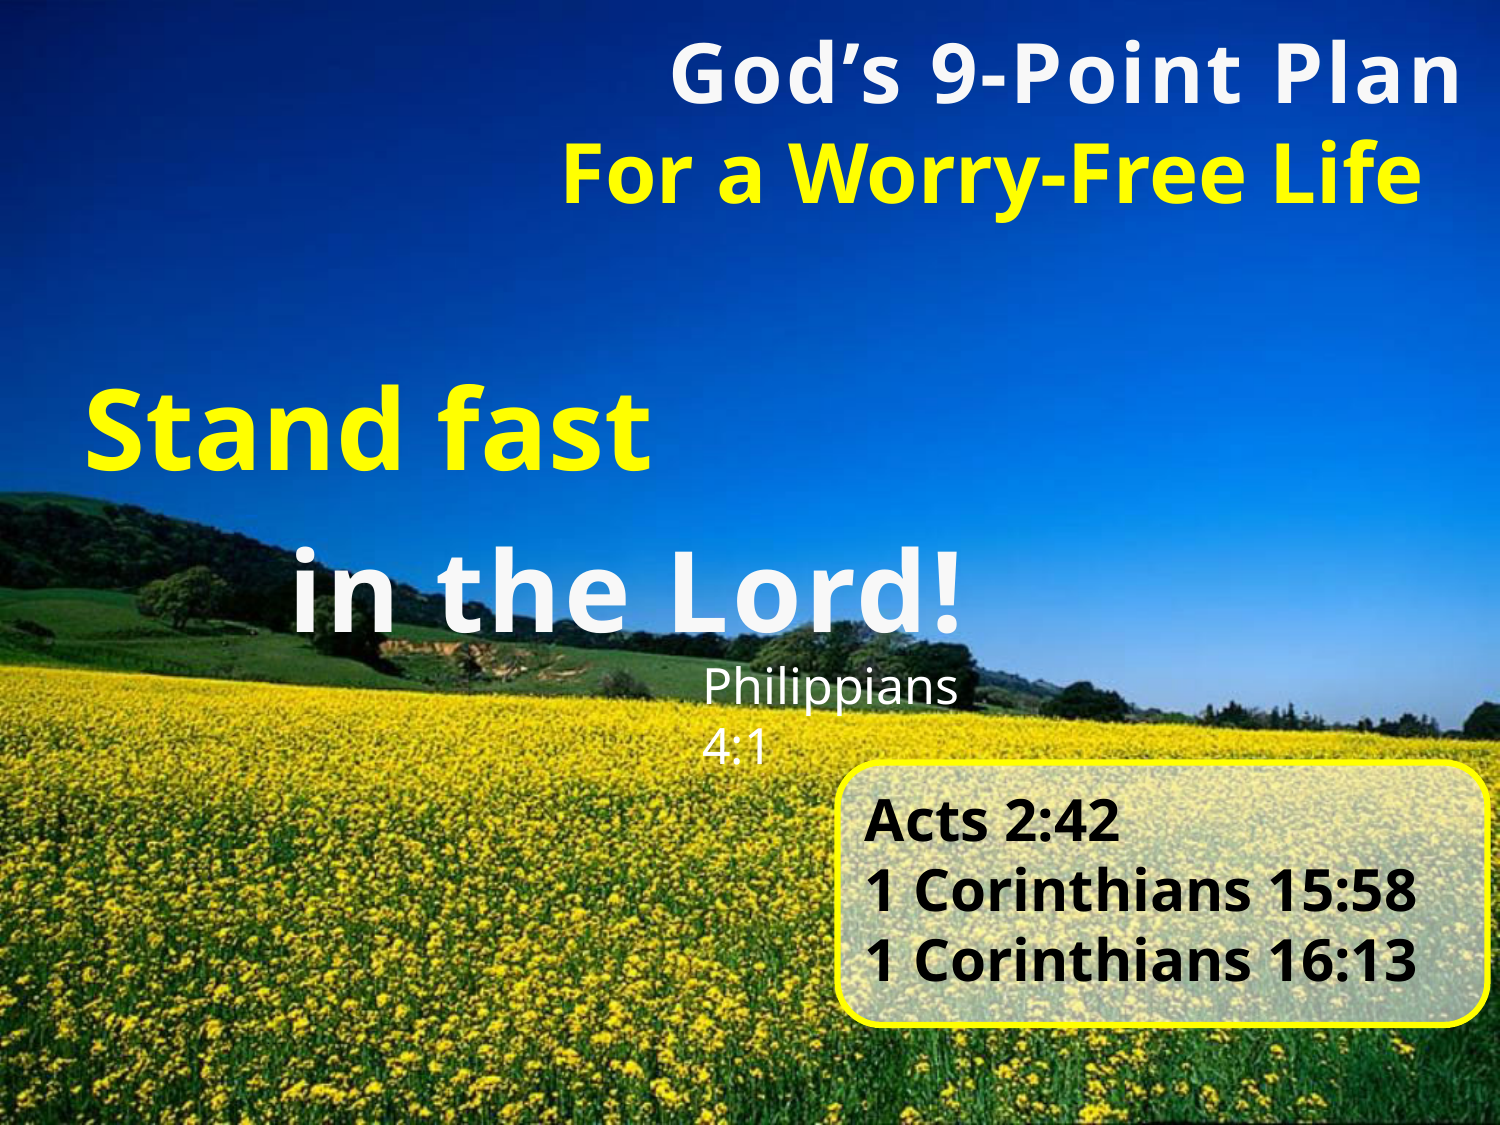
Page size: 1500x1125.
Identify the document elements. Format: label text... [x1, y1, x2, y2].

text_box Philippians 4:1 [687, 646, 1050, 782]
text_box Acts 2:42 1 Corinthians 15:58 1 Corinthians 16:13 [835, 760, 1490, 1028]
text_box For a Worry-Free Life [544, 112, 1440, 228]
text_box God’s 9-Point Plan [653, 12, 1480, 128]
text_box Stand fast [68, 349, 669, 500]
picture [0, 0, 1500, 1125]
text_box in the Lord! [274, 512, 981, 663]
